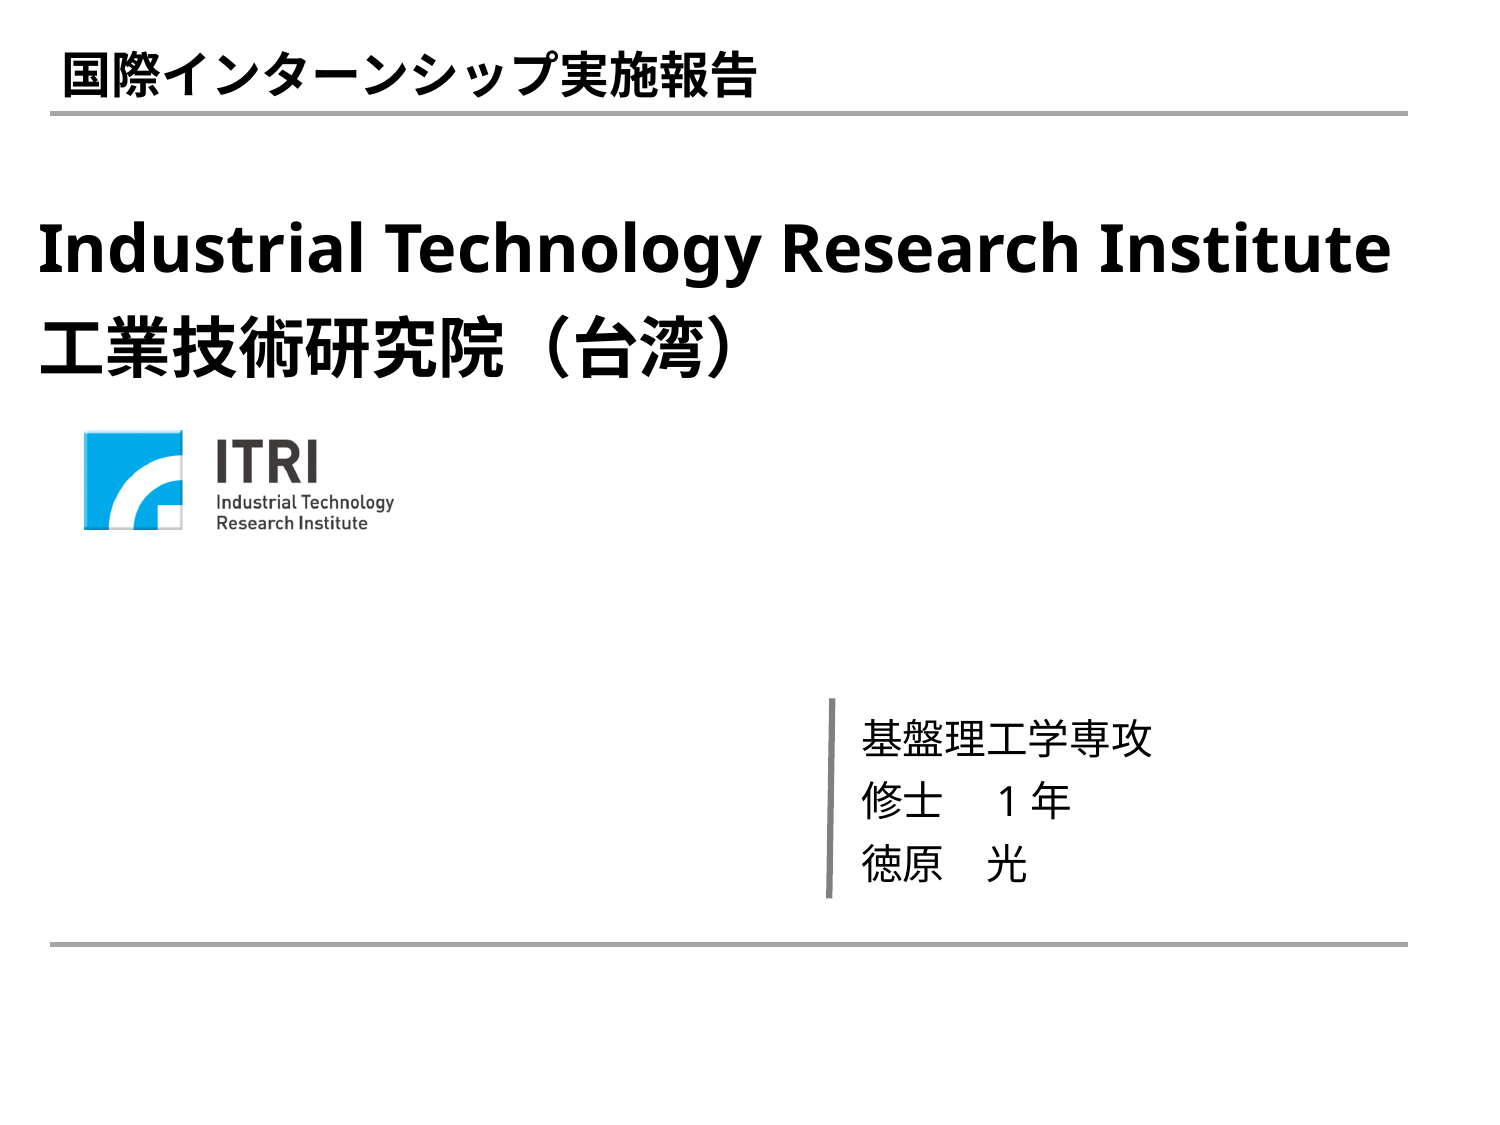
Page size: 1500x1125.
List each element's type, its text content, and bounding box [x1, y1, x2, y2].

text_box Industrial Technology Research Institute 工業技術研究院（台湾） [23, 178, 1409, 394]
picture [109, 430, 394, 530]
picture [84, 430, 180, 526]
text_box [829, 698, 833, 899]
text_box 基盤理工学専攻 修士 1年 徳原 光 [846, 692, 1371, 895]
text_box 国際インターンシップ実施報告 [46, 36, 1353, 112]
